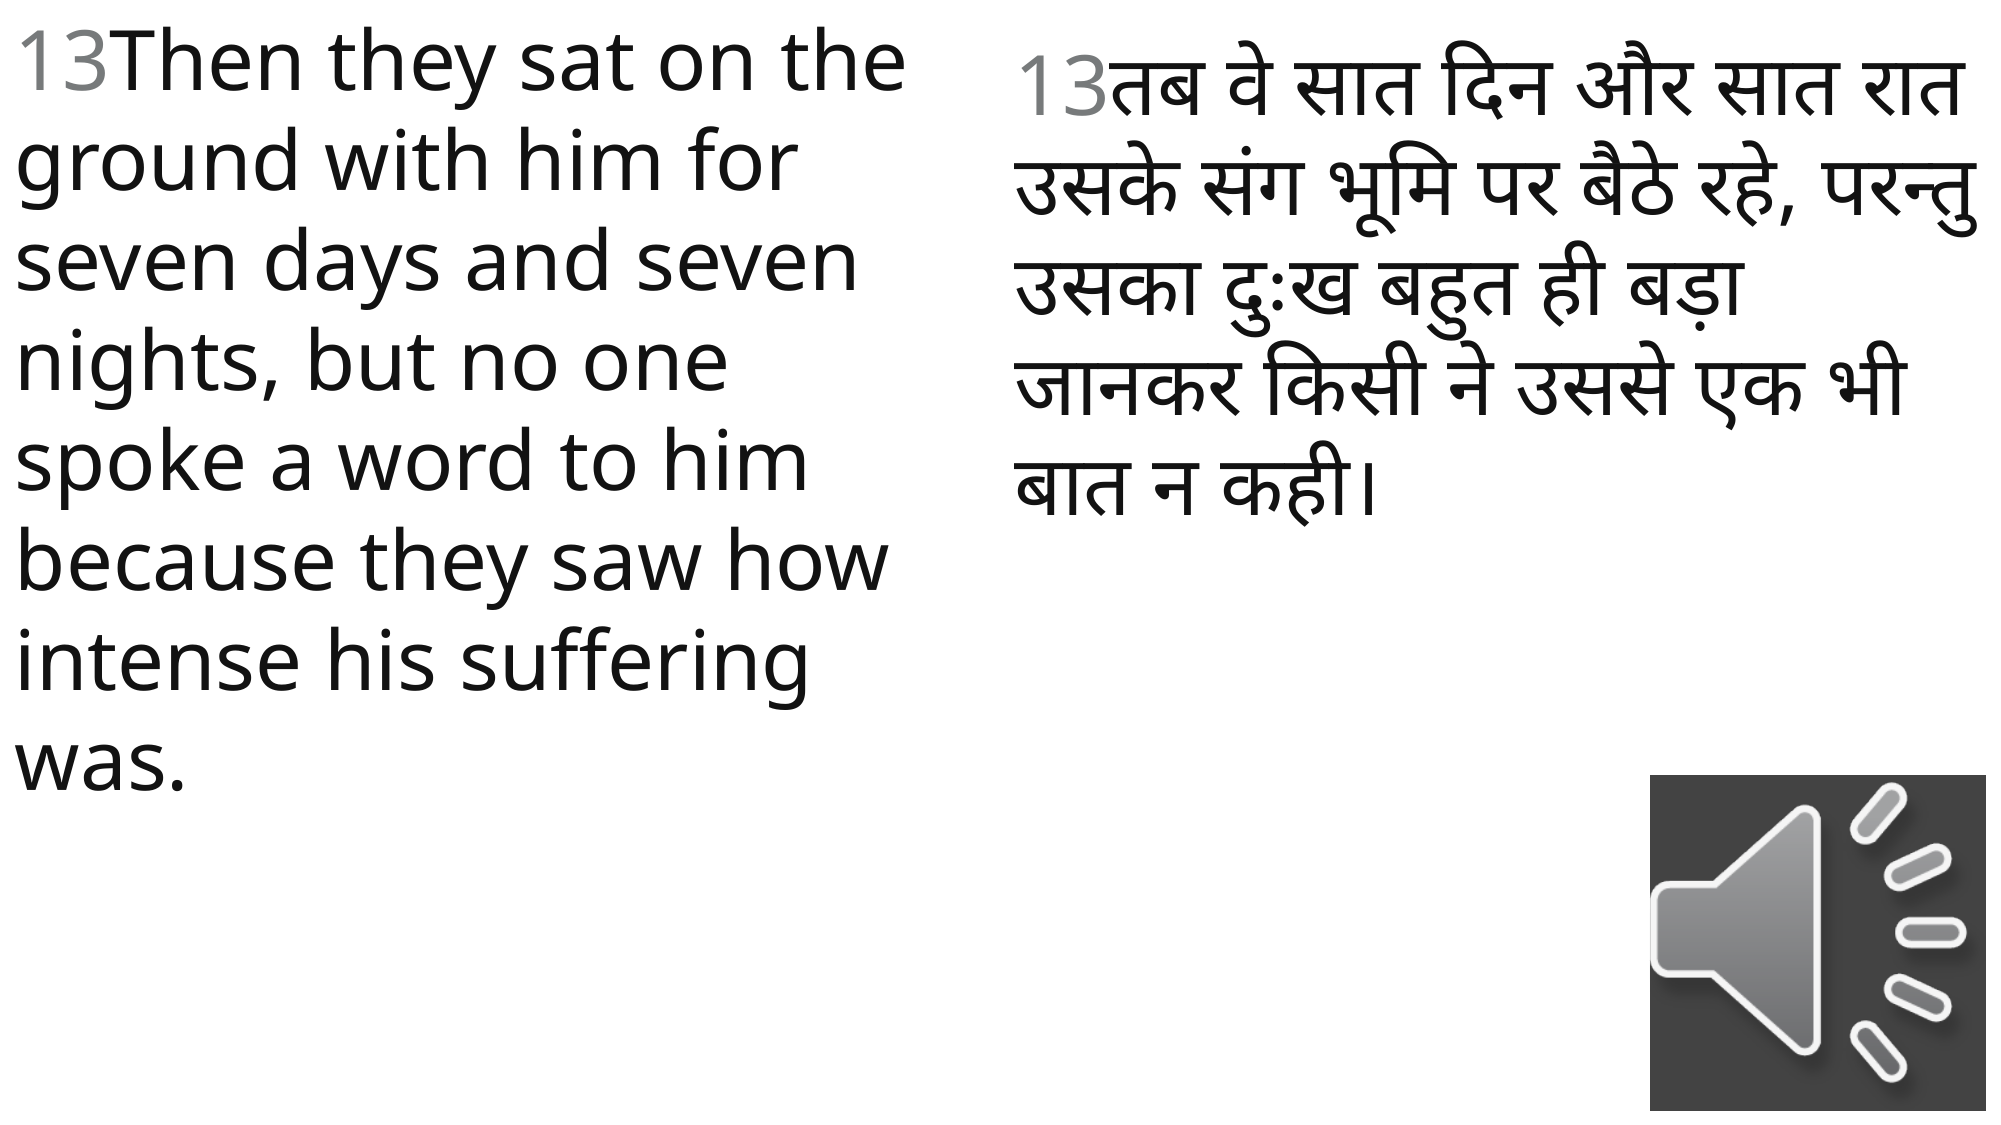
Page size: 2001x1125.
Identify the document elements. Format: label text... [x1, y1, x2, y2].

text_box 13तब वे सात दिन और सात रात उसके संग भूमि पर बैठे रहे, परन्तु उसका दुःख बहुत ही बड़ा जानकर किसी ने उससे एक भी बात न कही। [999, 24, 2000, 1101]
picture [1648, 773, 1987, 1112]
text_box 13Then they sat on the ground with him for seven days and seven nights, but no one spoke a word to him because they saw how intense his suffering was. [0, 0, 981, 1125]
